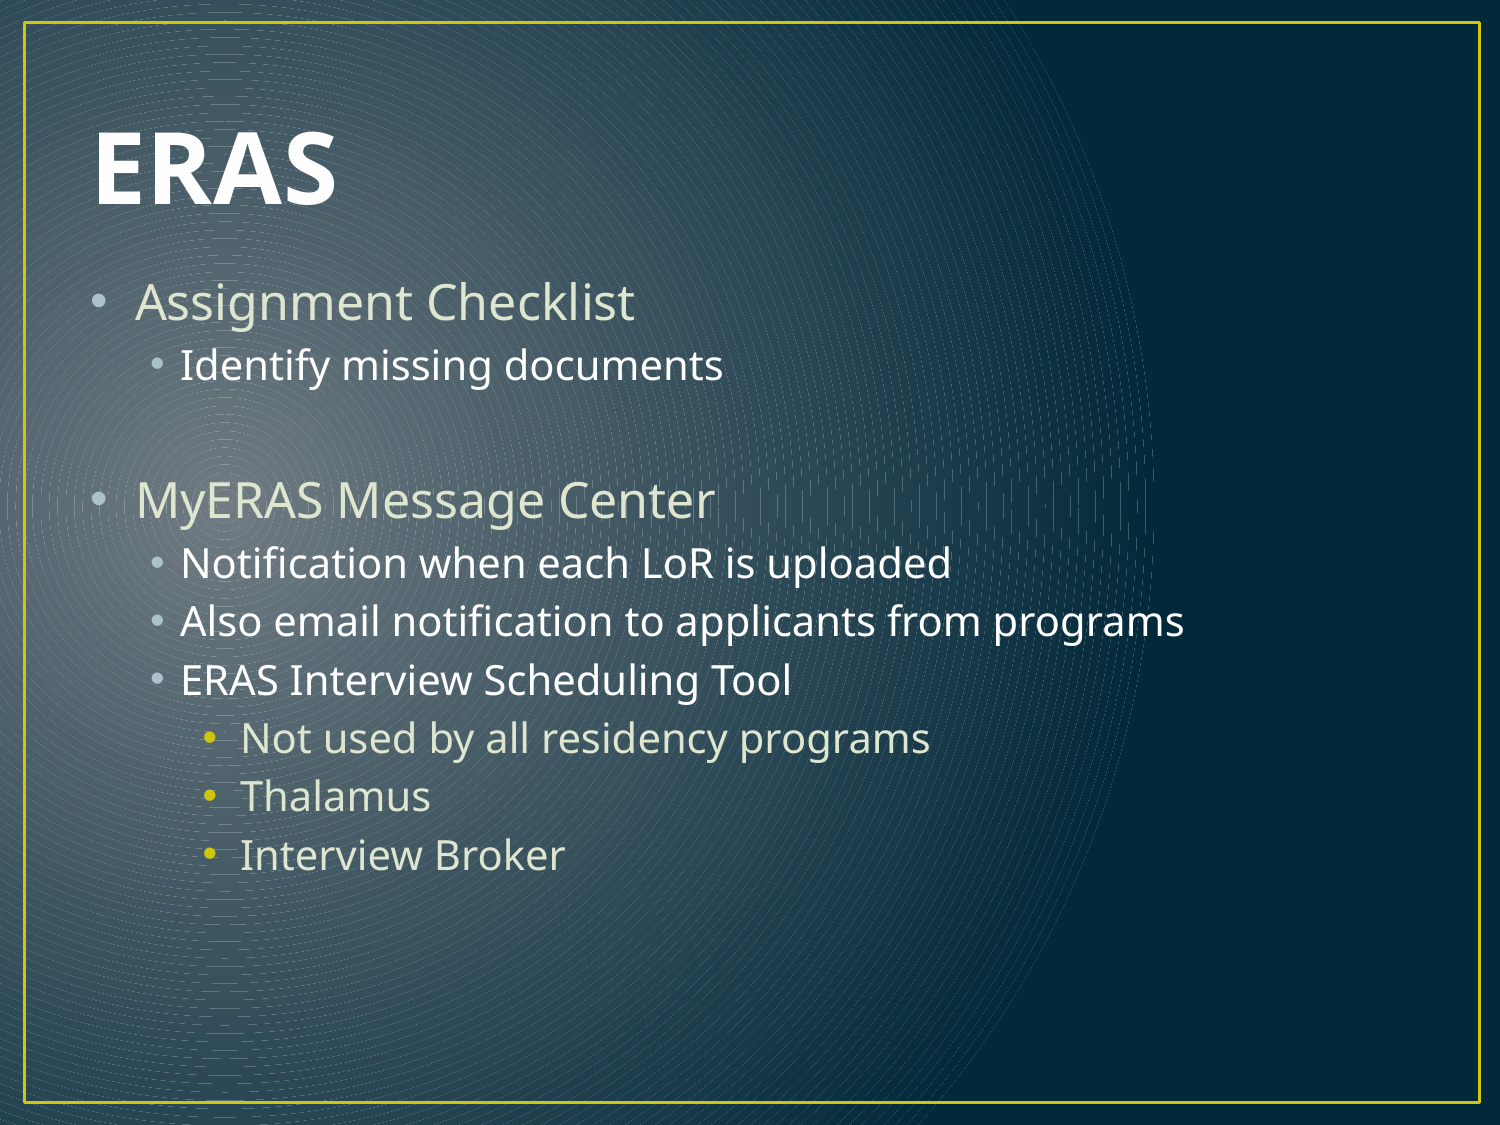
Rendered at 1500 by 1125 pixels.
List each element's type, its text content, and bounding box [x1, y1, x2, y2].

title ERAS [75, 45, 1425, 233]
list Assignment Checklist Identify missing documents MyERAS Message Center Notification when each LoR is uploaded Also email notification to applicants from programs ERAS Interview Scheduling Tool Not used by all residency programs Thalamus Interview Broker [75, 262, 1425, 1005]
